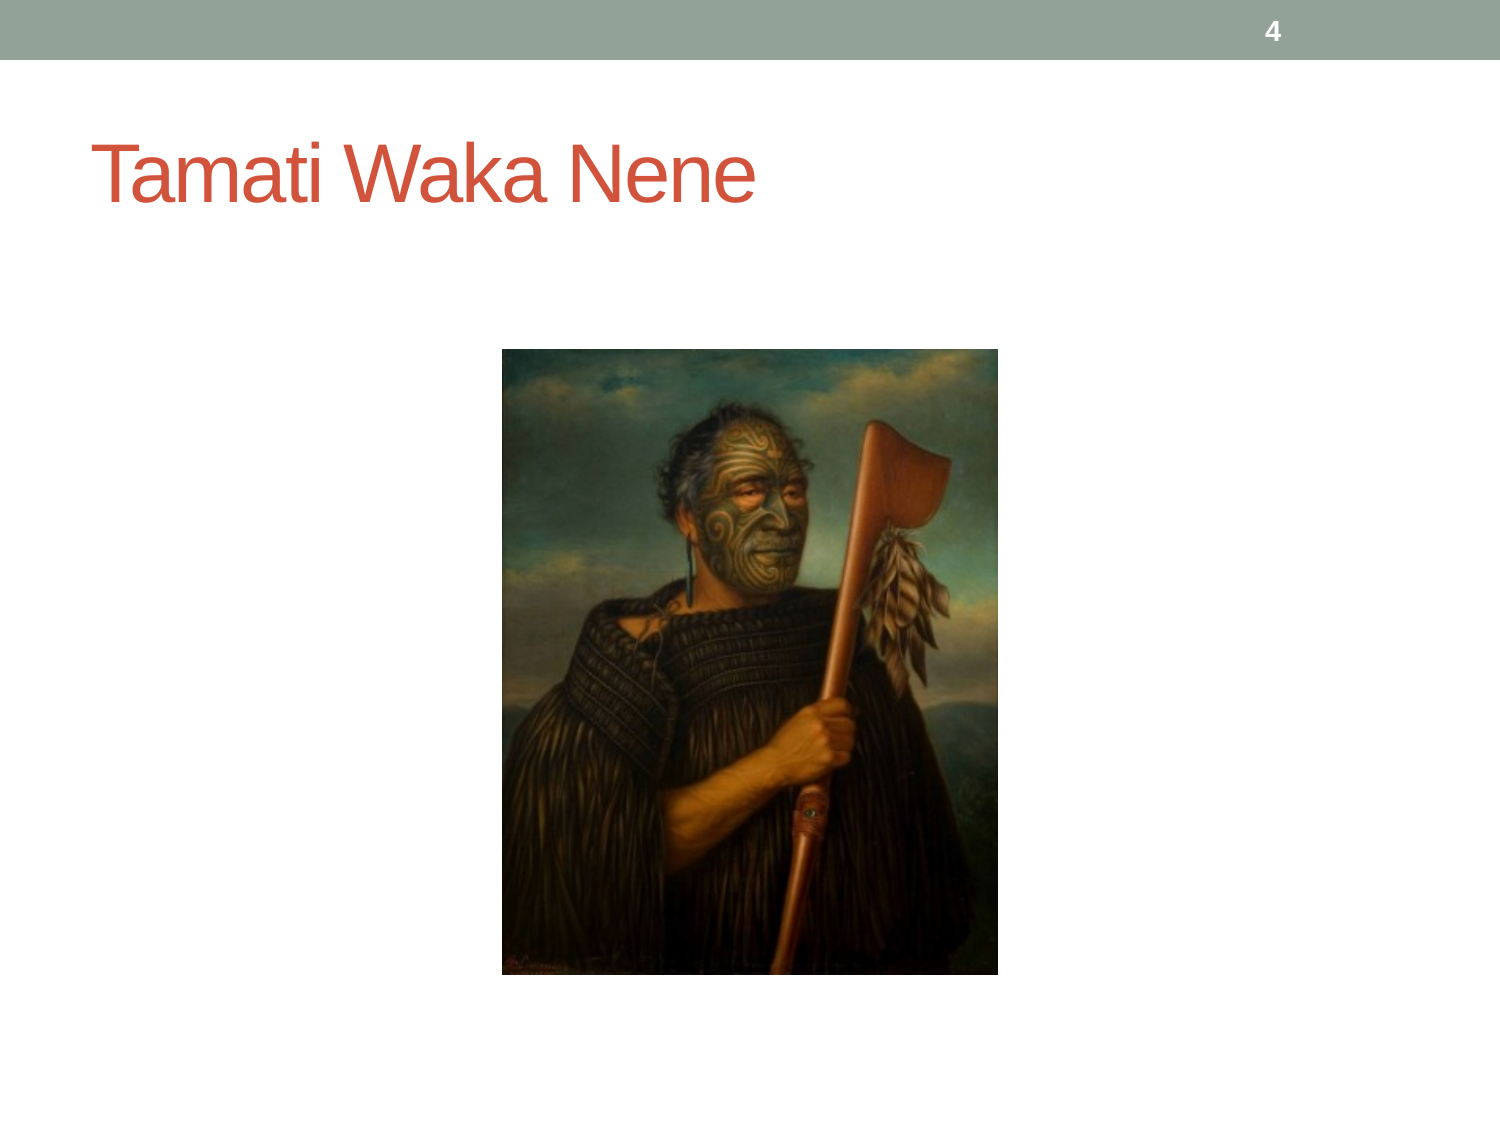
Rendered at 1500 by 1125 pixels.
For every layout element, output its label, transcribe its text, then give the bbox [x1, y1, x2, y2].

title Tamati Waka Nene [75, 87, 1425, 250]
slide_number 4 [1250, 3, 1425, 57]
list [502, 349, 998, 976]
